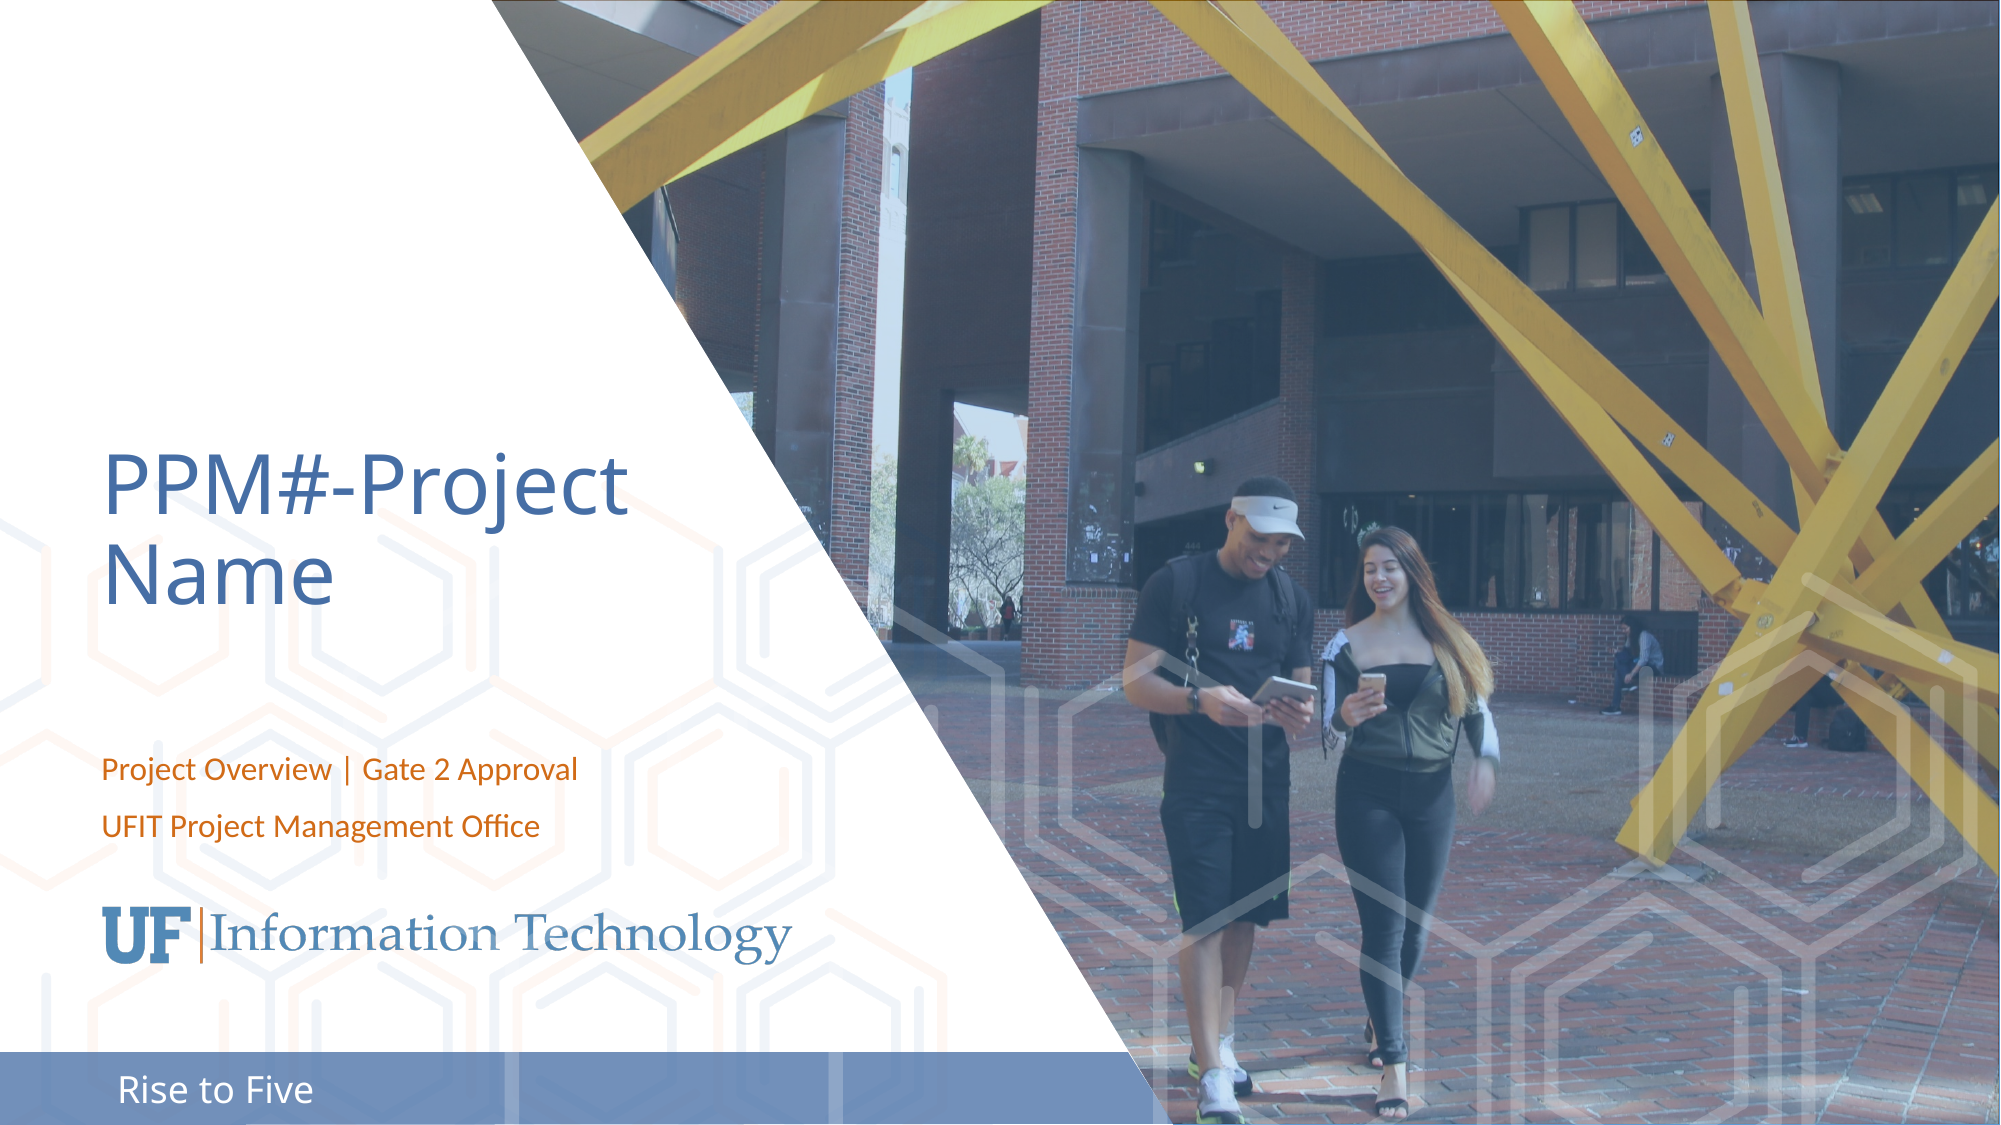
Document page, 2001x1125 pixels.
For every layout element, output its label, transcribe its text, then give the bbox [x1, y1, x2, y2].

subtitle Project Overview | Gate 2 Approval UFIT Project Management Office [86, 744, 796, 894]
title PPM#-Project Name [86, 348, 796, 740]
picture [492, 0, 1999, 1124]
